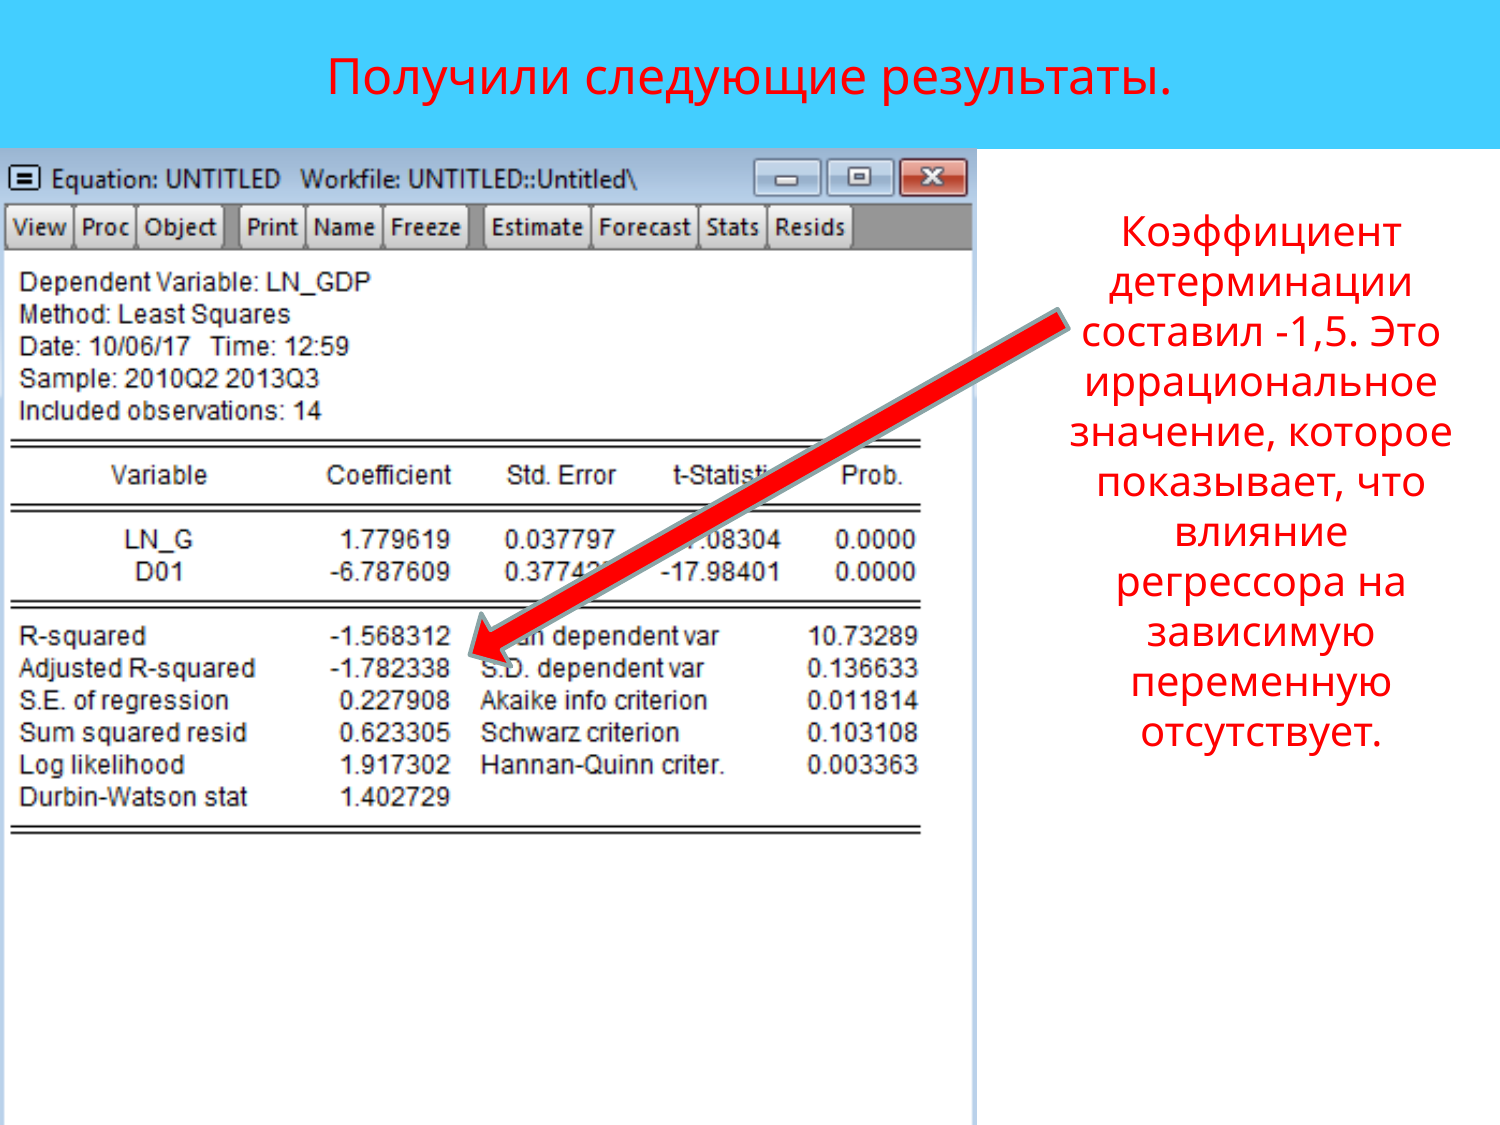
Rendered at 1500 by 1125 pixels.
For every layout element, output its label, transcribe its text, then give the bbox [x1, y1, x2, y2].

text_box [982, 306, 1071, 381]
text_box Коэффициент детерминации составил -1,5. Это иррациональное значение, которое показывает, что влияние регрессора на зависимую переменную отсутствует. [1040, 208, 1483, 752]
title Получили следующие результаты. [0, 0, 1500, 149]
picture [0, 148, 977, 1125]
